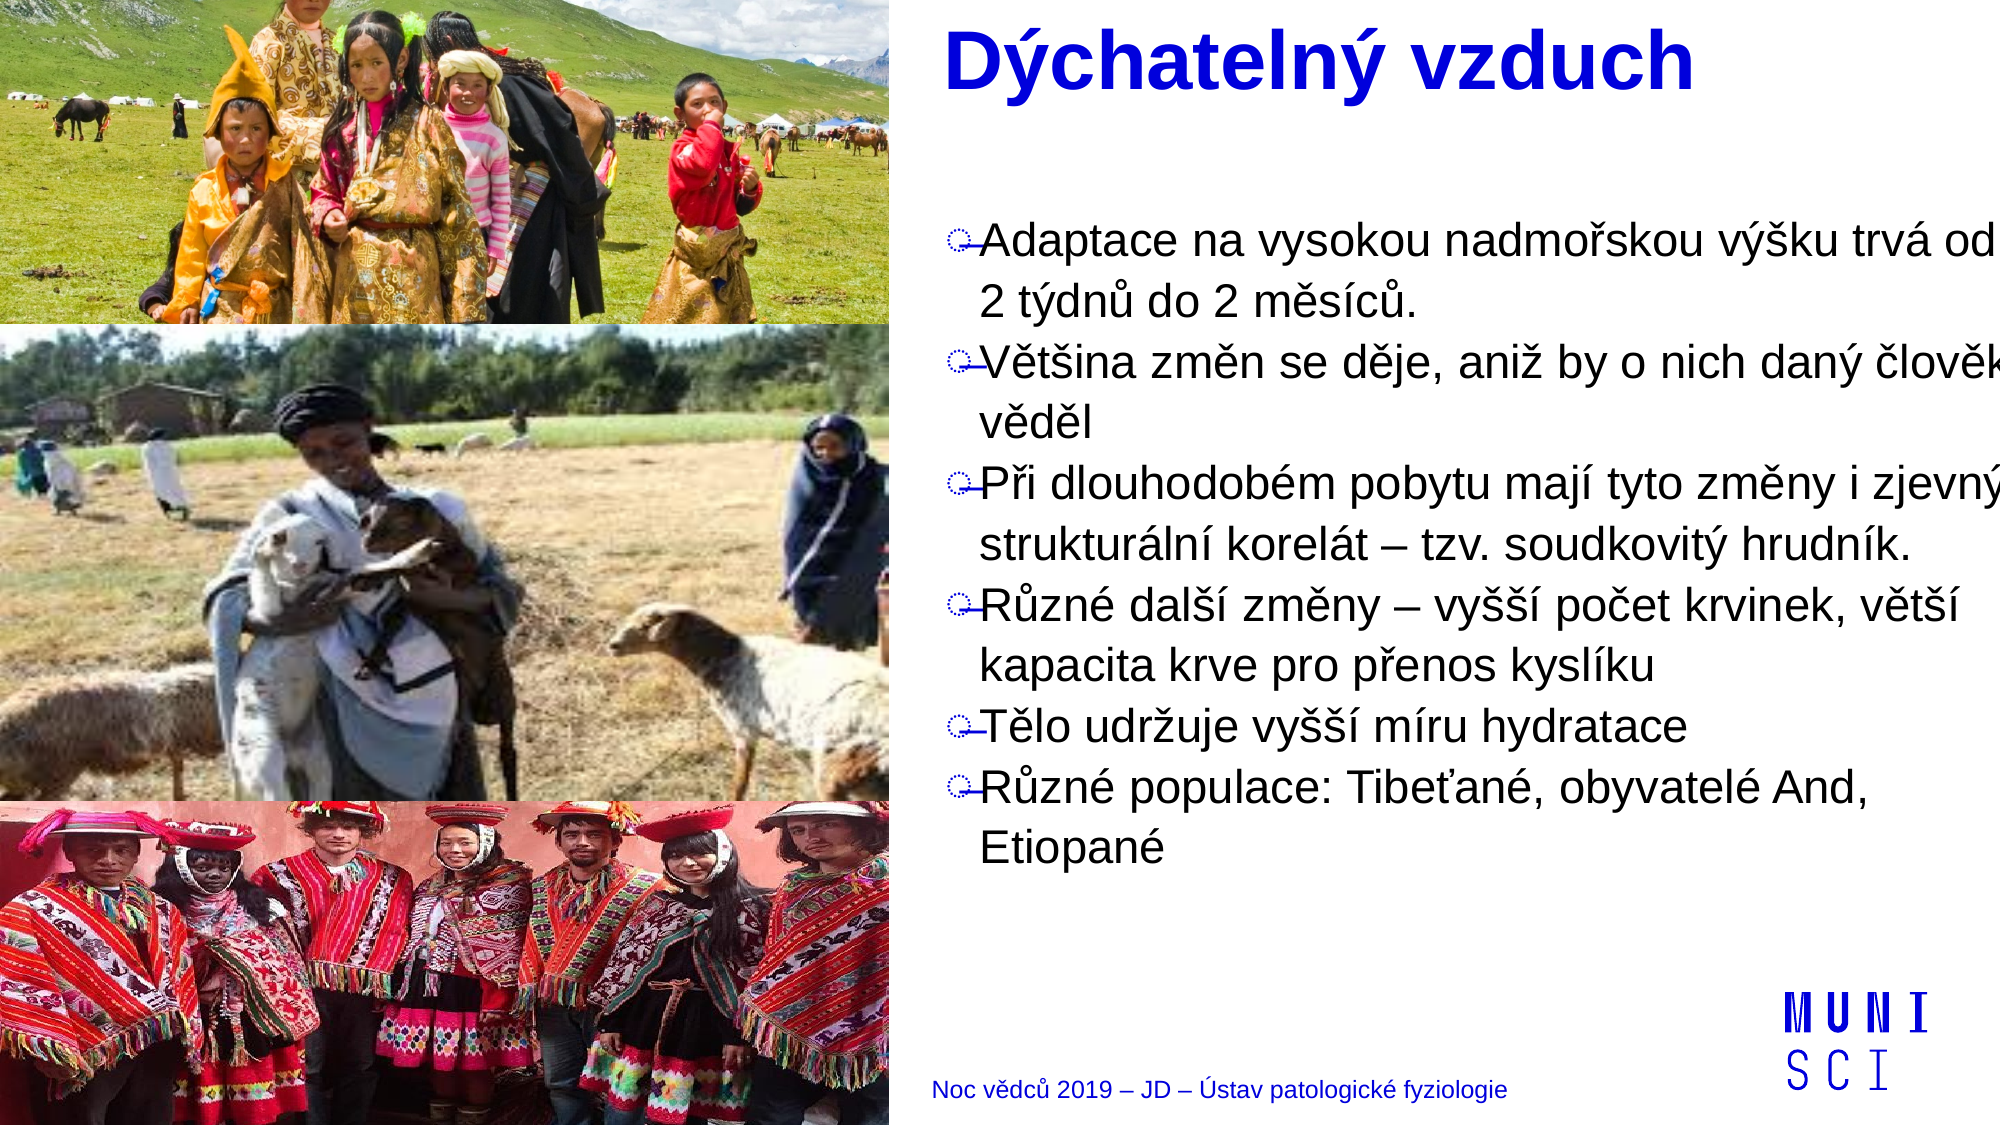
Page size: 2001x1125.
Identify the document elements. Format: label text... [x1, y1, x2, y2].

picture [0, 0, 889, 1125]
title Dýchatelný vzduch [943, 22, 1795, 240]
footer Noc vědců 2019 – JD – Ústav patologické fyziologie [931, 1068, 2000, 1110]
list Adaptace na vysokou nadmořskou výšku trvá od 2 týdnů do 2 měsíců. Většina změn se děje, aniž by o nich daný člověk věděl Při dlouhodobém pobytu mají tyto změny i zjevný strukturální korelát – tzv. soudkovitý hrudník. Různé další změny – vyšší počet krvinek, větší kapacita krve pro přenos kyslíku Tělo udržuje vyšší míru hydratace Různé populace: Tibeťané, obyvatelé And, Etiopané [931, 205, 2000, 920]
